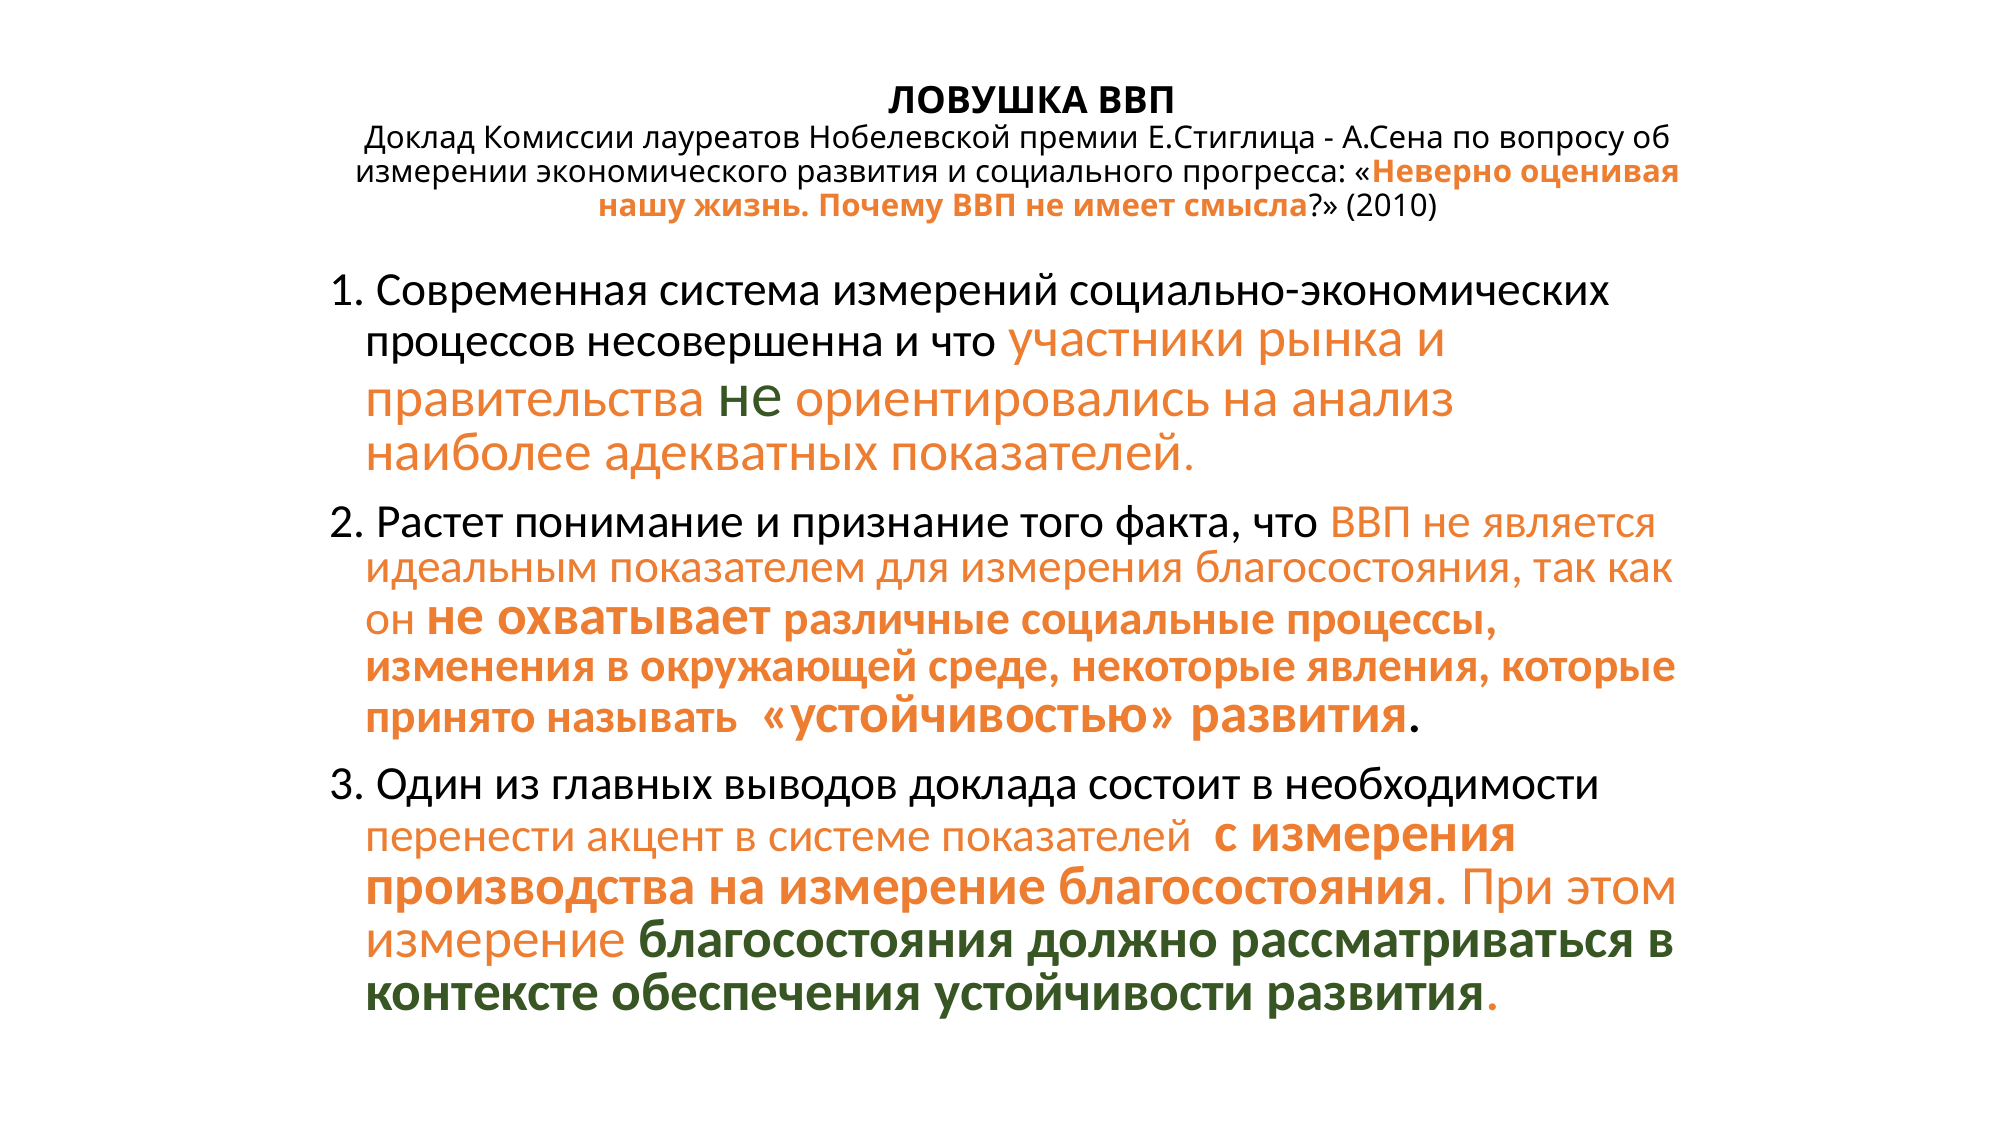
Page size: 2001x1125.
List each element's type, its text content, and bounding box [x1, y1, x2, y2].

list 1. Современная система измерений социально-экономических процессов несовершенна и что участники рынка и правительства не ориентировались на анализ наиболее адекватных показателей. 2. Растет понимание и признание того факта, что ВВП не является идеальным показателем для измерения благосостояния, так как он не охватывает различные социальные процессы, изменения в окружающей среде, некоторые явления, которые принято называть «устойчивостью» развития. 3. Один из главных выводов доклада состоит в необходимости перенести акцент в системе показателей с измерения производства на измерение благосостояния. При этом измерение благосостояния должно рассматриваться в контексте обеспечения устойчивости развития. [314, 261, 1697, 1094]
title ЛОВУШКА ВВП Доклад Комиссии лауреатов Нобелевской премии E.Стиглица - А.Сена по вопросу об измерении экономического развития и социального прогресса: «Неверно оценивая нашу жизнь. Почему ВВП не имеет смысла?» (2010) [314, 42, 1721, 262]
